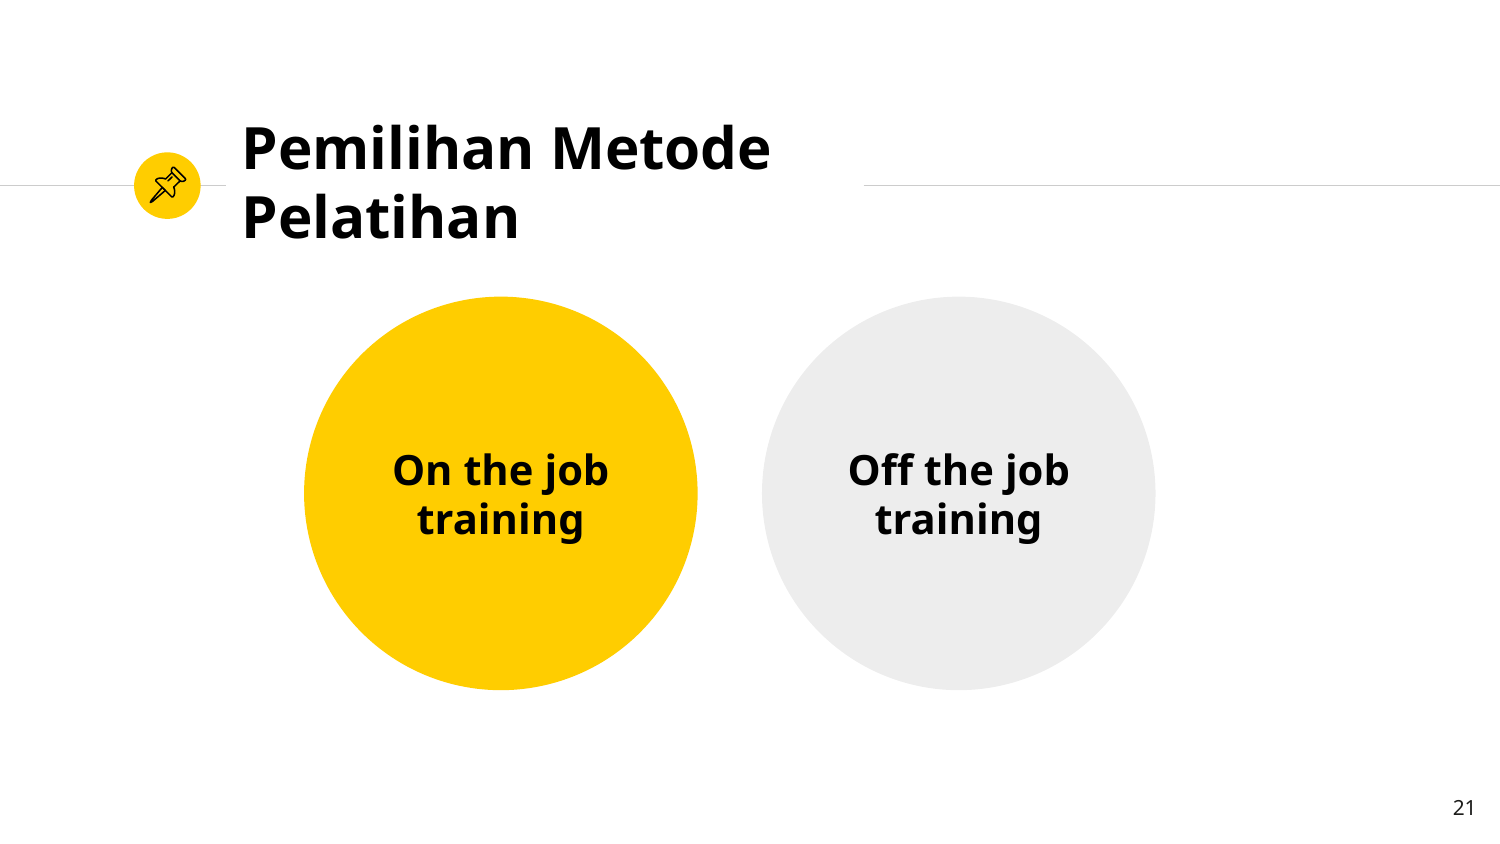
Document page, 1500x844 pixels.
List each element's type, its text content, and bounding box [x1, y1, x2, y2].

slide_number 21 [1401, 779, 1492, 844]
text_box On the job training [301, 294, 700, 693]
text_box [150, 166, 186, 203]
title Pemilihan Metode Pelatihan [226, 144, 1073, 217]
text_box Off the job training [761, 296, 1156, 691]
